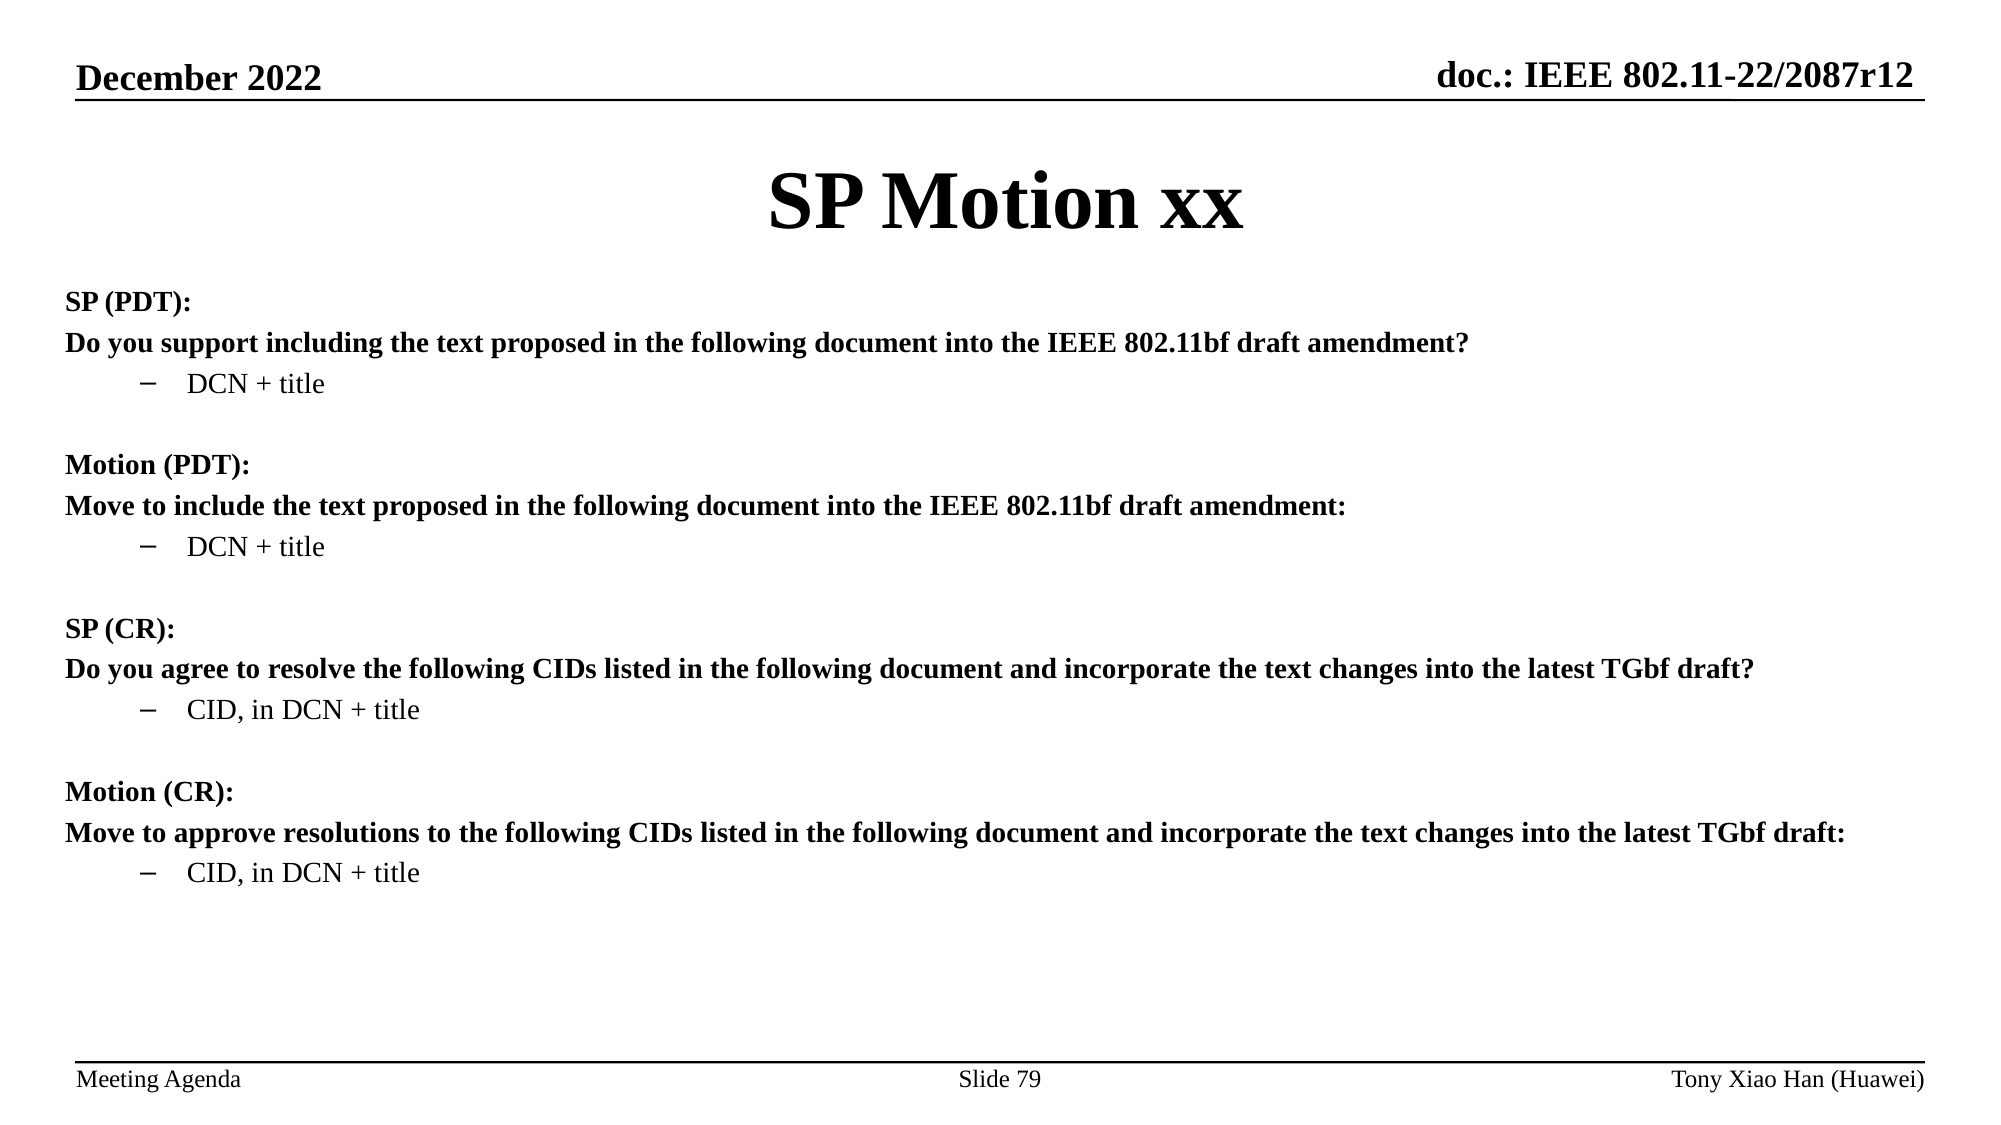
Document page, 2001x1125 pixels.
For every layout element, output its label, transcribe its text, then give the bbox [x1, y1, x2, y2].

text_box SP (PDT): Do you support including the text proposed in the following document into the IEEE 802.11bf draft amendment? DCN + title Motion (PDT): Move to include the text proposed in the following document into the IEEE 802.11bf draft amendment: DCN + title SP (CR): Do you agree to resolve the following CIDs listed in the following document and incorporate the text changes into the latest TGbf draft? CID, in DCN + title Motion (CR): Move to approve resolutions to the following CIDs listed in the following document and incorporate the text changes into the latest TGbf draft: CID, in DCN + title [49, 274, 1938, 1025]
text_box SP Motion xx [368, 137, 1644, 274]
